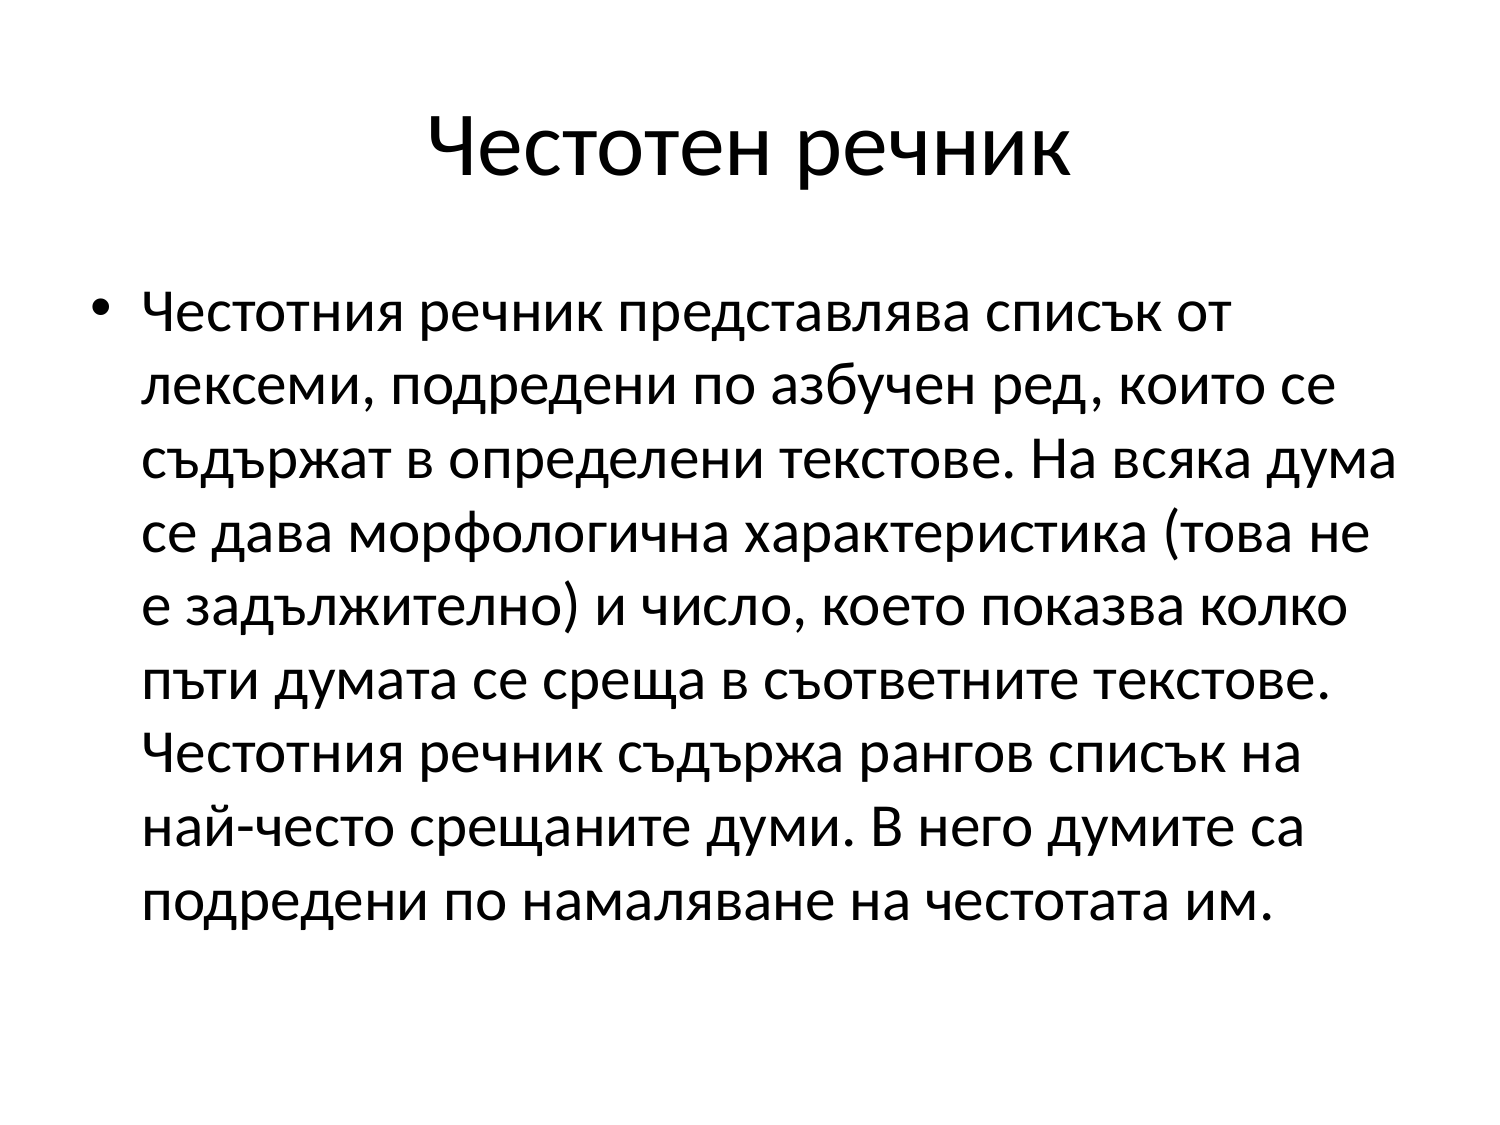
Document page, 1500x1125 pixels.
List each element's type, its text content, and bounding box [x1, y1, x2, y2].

list Честотния речник представлява списък от лексеми, подредени по азбучен ред, които се съдържат в определени текстове. На всяка дума се дава морфологична характеристика (това не е задължително) и число, което показва колко пъти думата се среща в съответните текстове. Честотния речник съдържа рангов списък на най-често срещаните думи. В него думите са подредени по намаляване на честотата им. [75, 262, 1425, 1005]
title Честотен речник [75, 45, 1425, 233]
